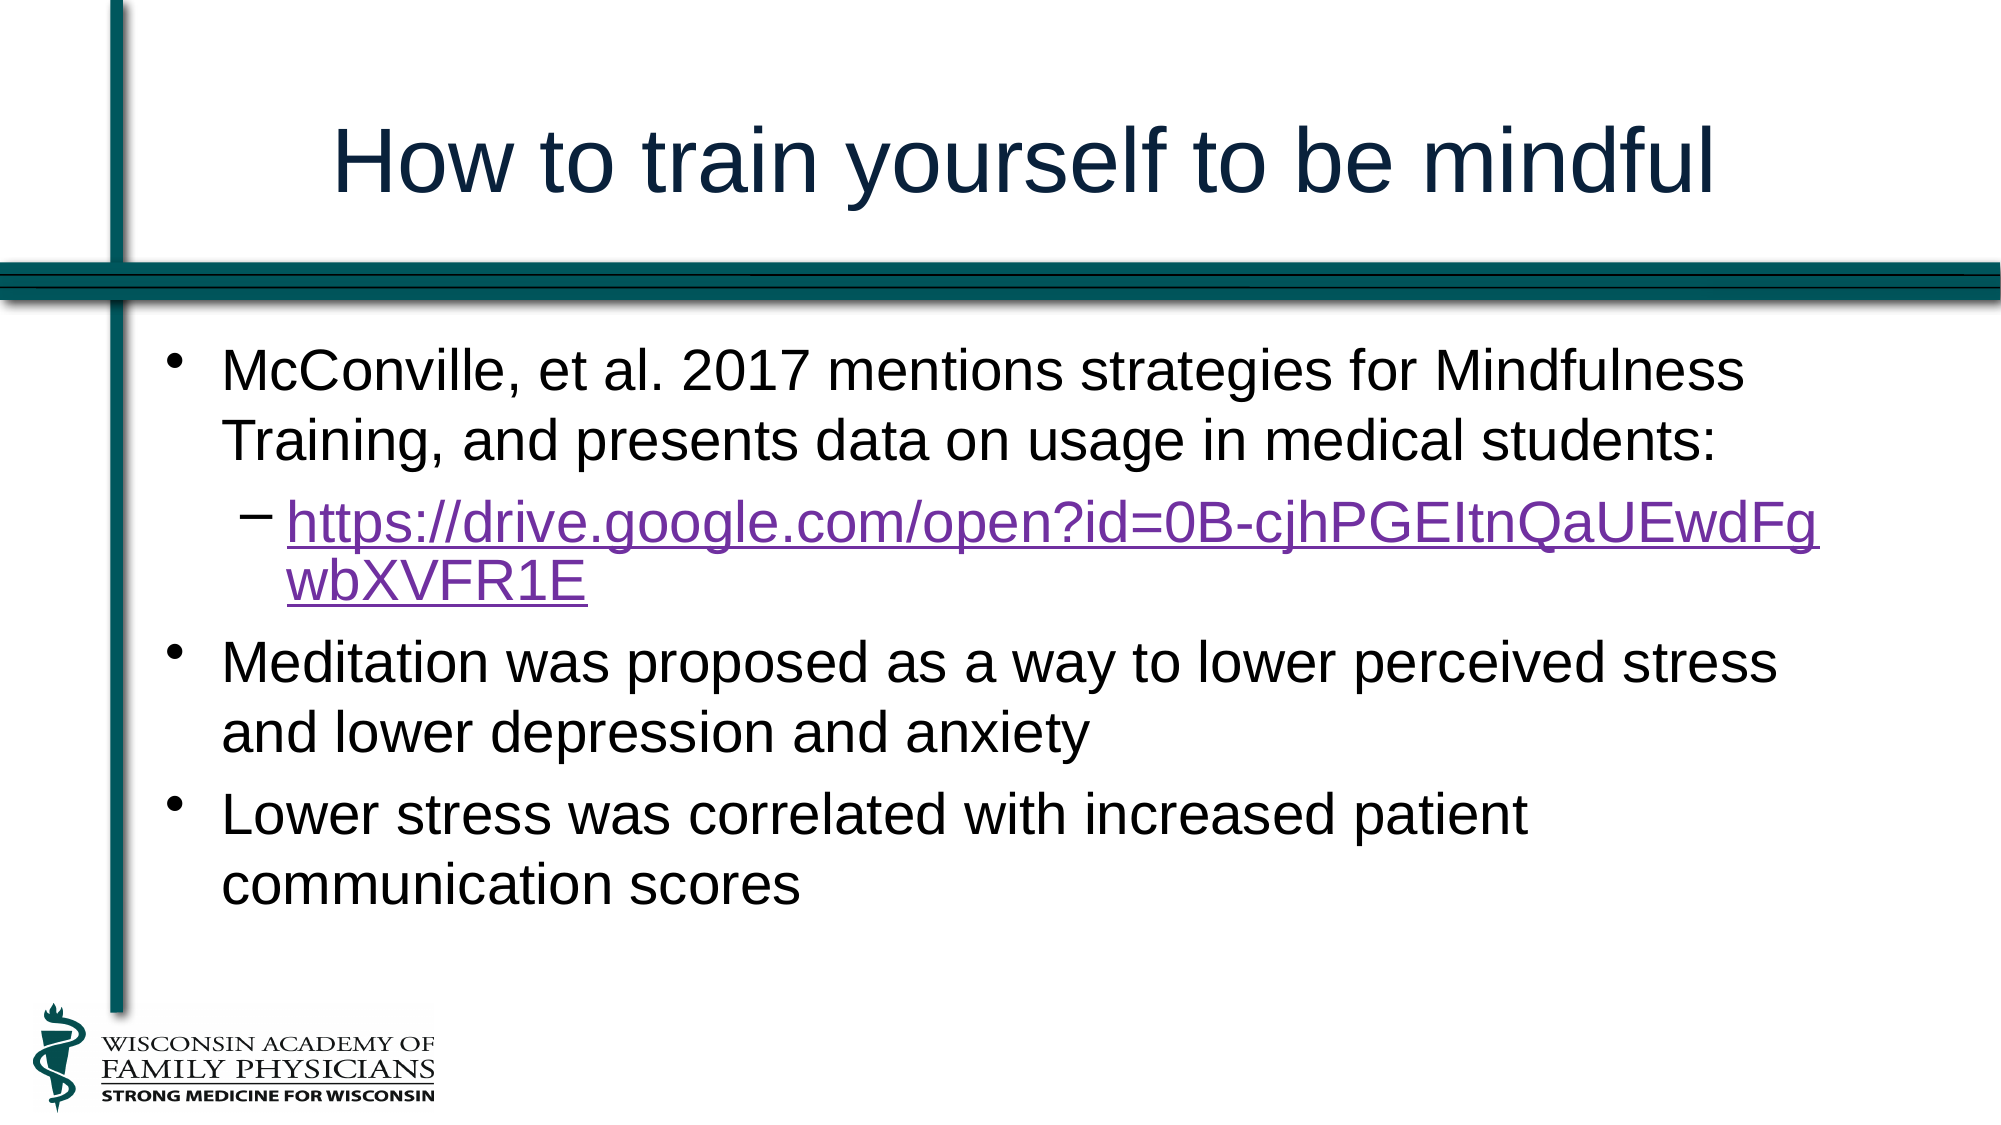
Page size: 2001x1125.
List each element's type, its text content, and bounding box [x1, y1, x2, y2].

title How to train yourself to be mindful [183, 62, 1867, 250]
picture [33, 1003, 434, 1113]
list McConville, et al. 2017 mentions strategies for Mindfulness Training, and presents data on usage in medical students: https://drive.google.com/open?id=0B-cjhPGEItnQaUEwdFgwbXVFR1E Meditation was proposed as a way to lower perceived stress and lower depression and anxiety Lower stress was correlated with increased patient communication scores [150, 324, 1850, 1000]
